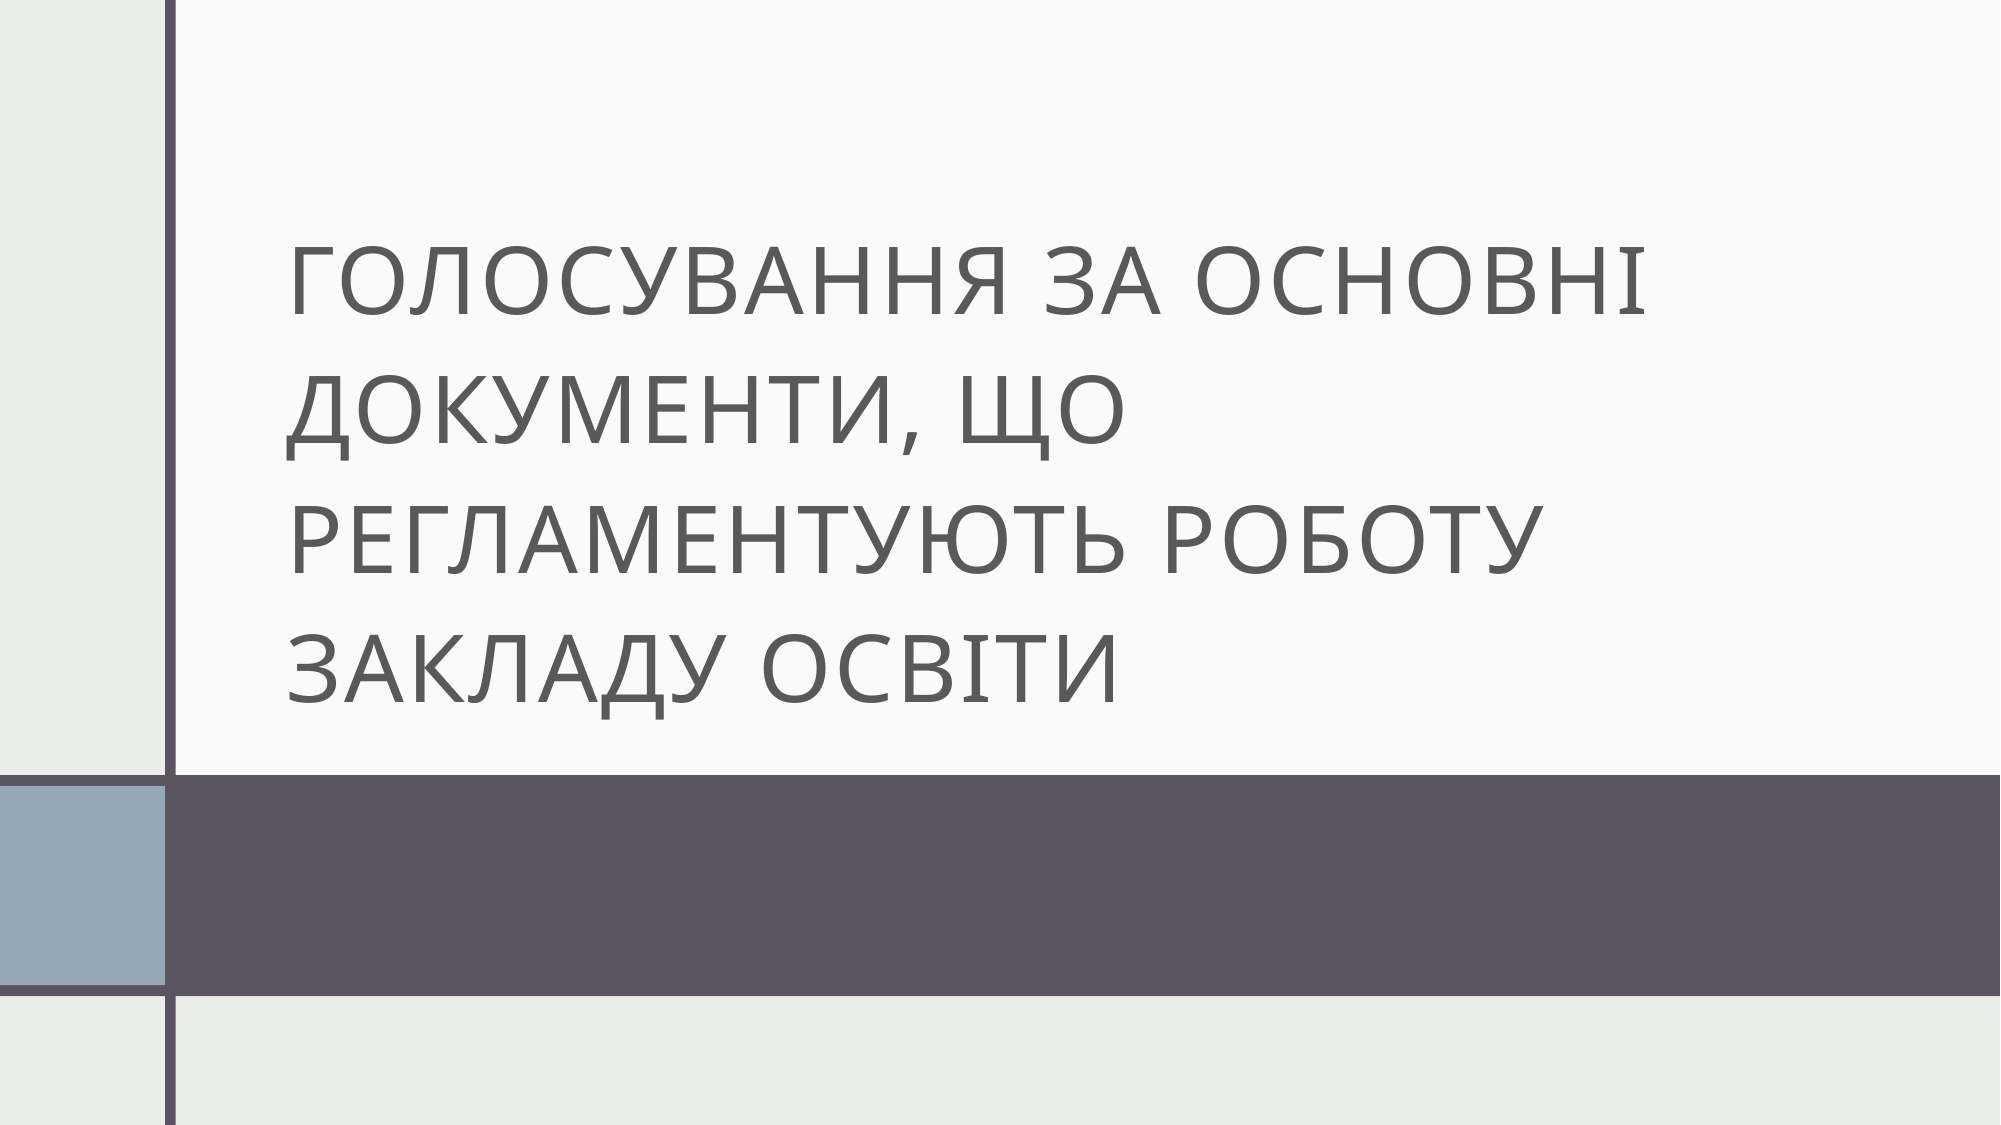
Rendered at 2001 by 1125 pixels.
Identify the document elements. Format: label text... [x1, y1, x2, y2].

title Голосування за основні документи, що регламентують роботу закладу освіти [268, 97, 1711, 737]
text_box [177, 997, 2000, 1125]
text_box [0, 785, 164, 986]
text_box [177, 0, 2000, 774]
text_box [0, 0, 164, 774]
text_box [164, 0, 177, 1125]
text_box [0, 986, 164, 997]
text_box [0, 774, 164, 785]
text_box [177, 774, 2000, 997]
text_box [0, 997, 164, 1125]
